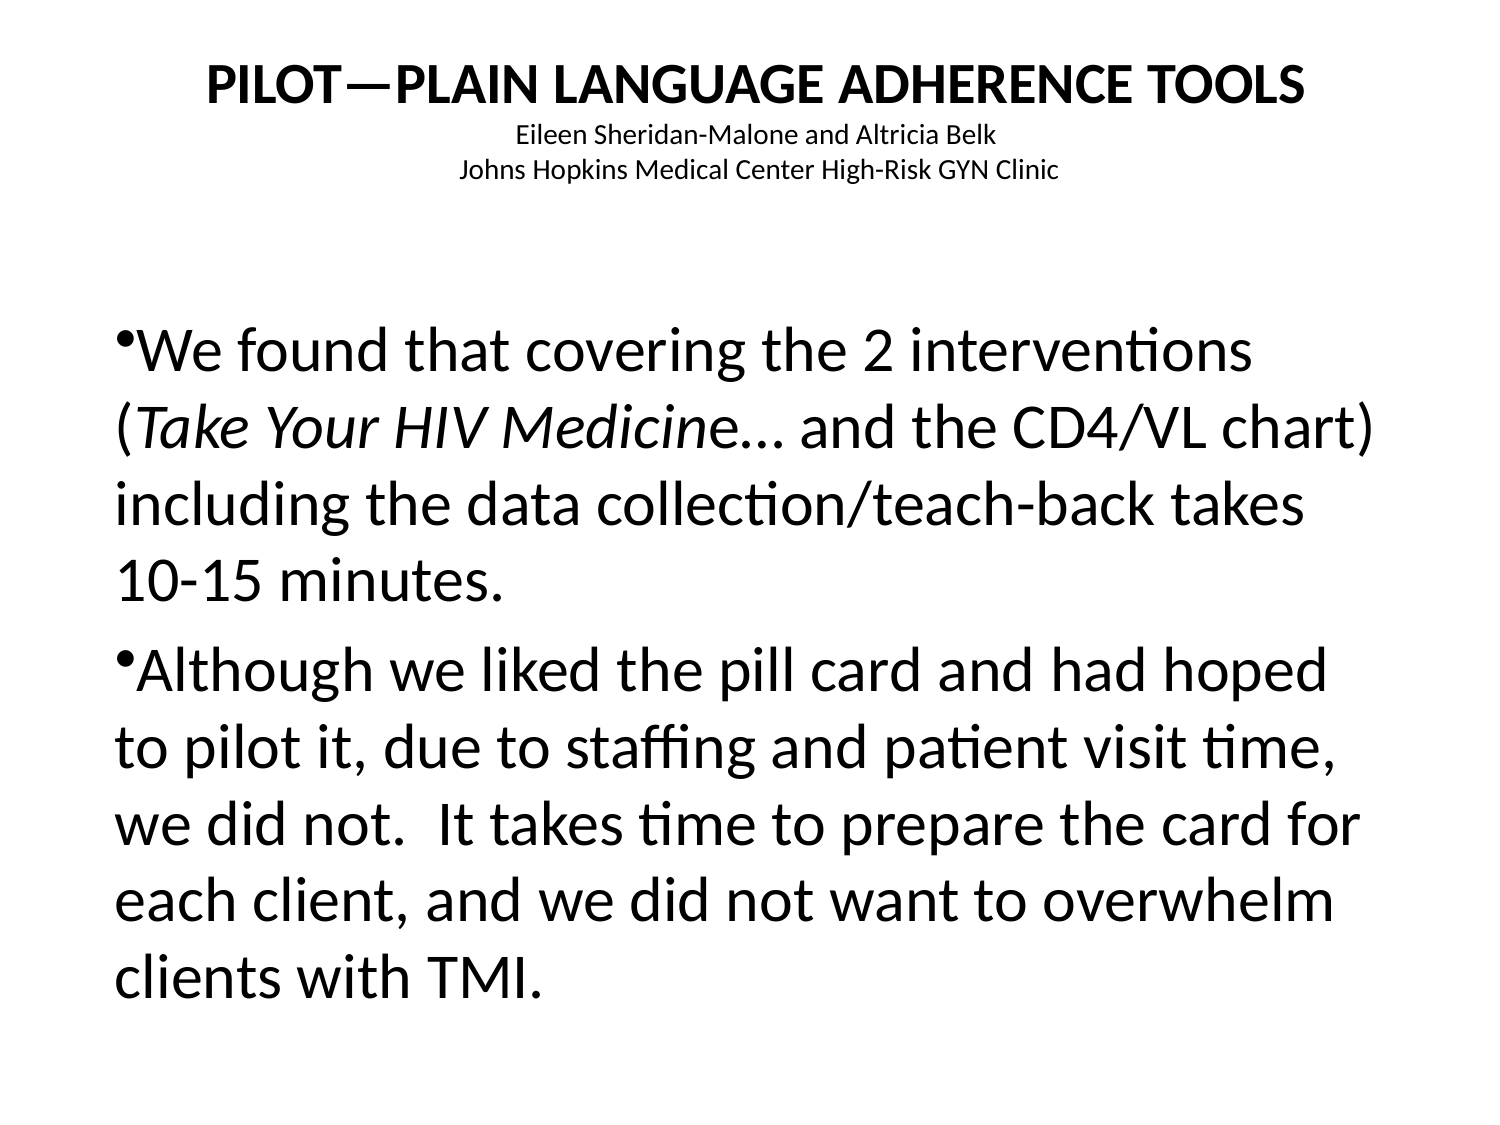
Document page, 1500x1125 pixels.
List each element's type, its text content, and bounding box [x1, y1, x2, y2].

list We found that covering the 2 interventions (Take Your HIV Medicine… and the CD4/VL chart) including the data collection/teach-back takes 10-15 minutes. Although we liked the pill card and had hoped to pilot it, due to staffing and patient visit time, we did not. It takes time to prepare the card for each client, and we did not want to overwhelm clients with TMI. [99, 299, 1413, 1025]
text_box Pilot—Plain language adherence tools Eileen Sheridan-Malone and Altricia Belk Johns Hopkins Medical Center High-Risk GYN Clinic [49, 37, 1463, 238]
